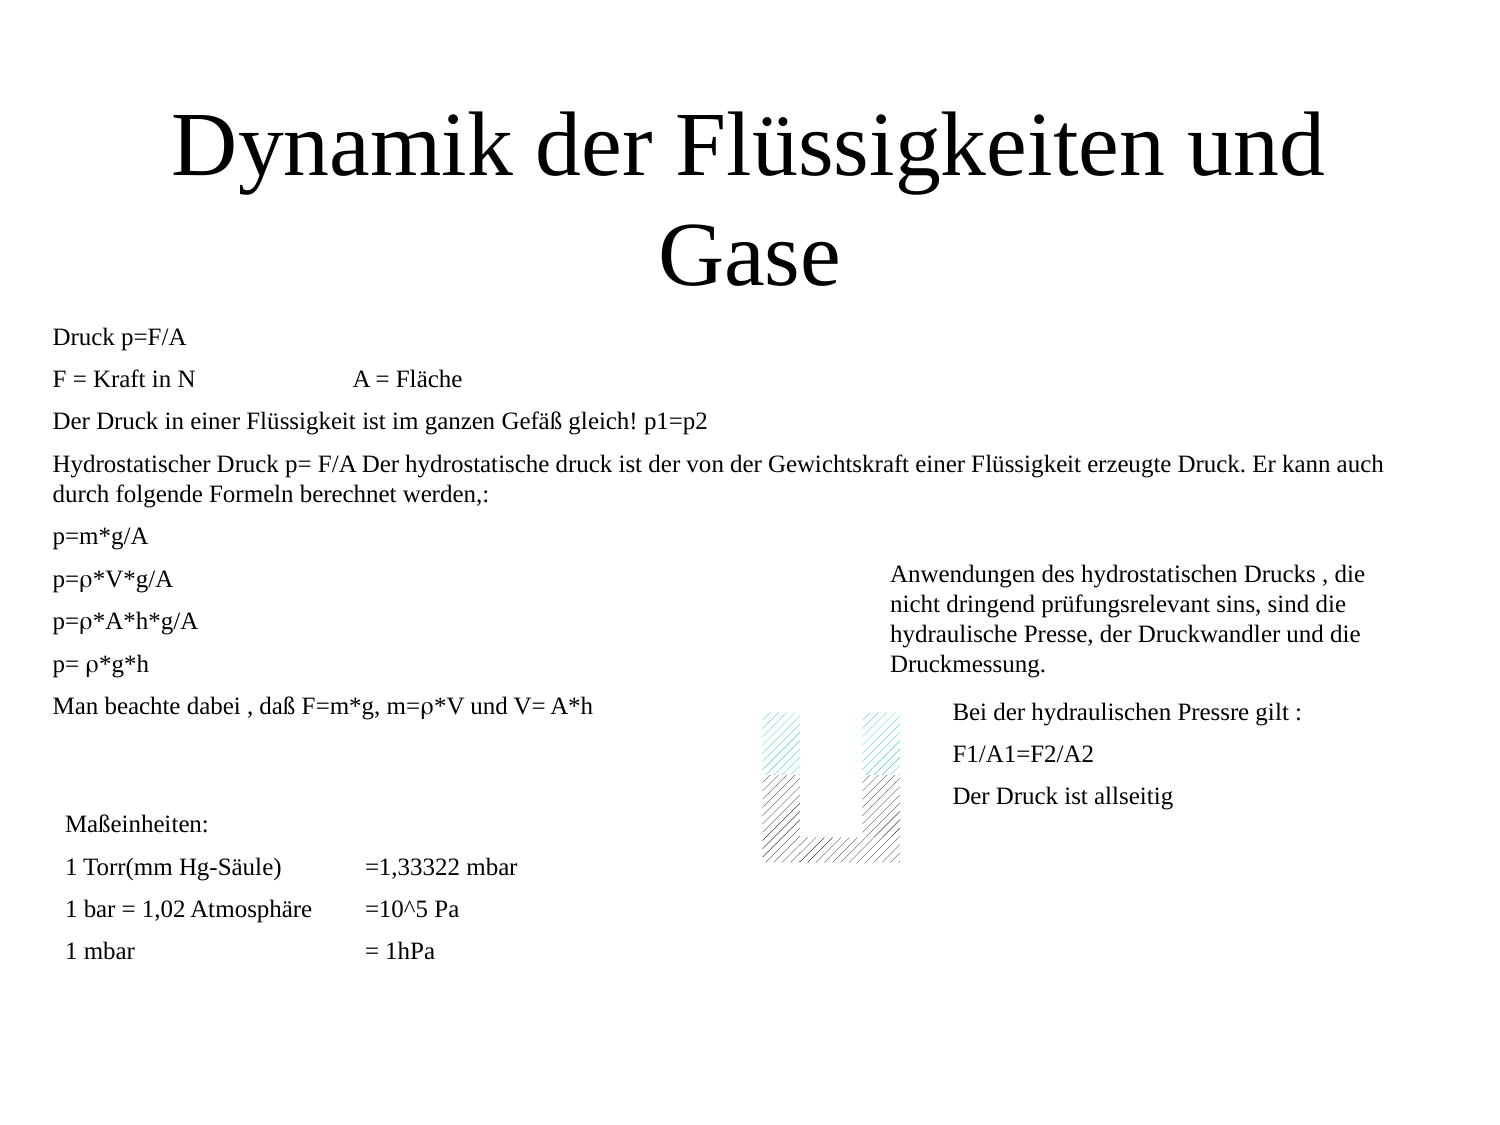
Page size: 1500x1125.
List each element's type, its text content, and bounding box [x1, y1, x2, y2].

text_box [762, 712, 900, 863]
title Dynamik der Flüssigkeiten und Gase [112, 99, 1388, 288]
text_box Bei der hydraulischen Pressre gilt : F1/A1=F2/A2 Der Druck ist allseitig [937, 687, 1400, 818]
text_box Maßeinheiten: 1 Torr(mm Hg-Säule) =1,33322 mbar 1 bar = 1,02 Atmosphäre =10^5 Pa 1 mbar = 1hPa [49, 799, 1475, 973]
text_box Anwendungen des hydrostatischen Drucks , die nicht dringend prüfungsrelevant sins, sind die hydraulische Presse, der Druckwandler und die Druckmessung. [875, 549, 1425, 685]
text_box Druck p=F/A F = Kraft in N A = Fläche Der Druck in einer Flüssigkeit ist im ganzen Gefäß gleich! p1=p2 Hydrostatischer Druck p= F/A Der hydrostatische druck ist der von der Gewichtskraft einer Flüssigkeit erzeugte Druck. Er kann auch durch folgende Formeln berechnet werden,: p=m*g/A p=r*V*g/A p=r*A*h*g/A p= r*g*h Man beachte dabei , daß F=m*g, m=r*V und V= A*h [37, 312, 1438, 728]
